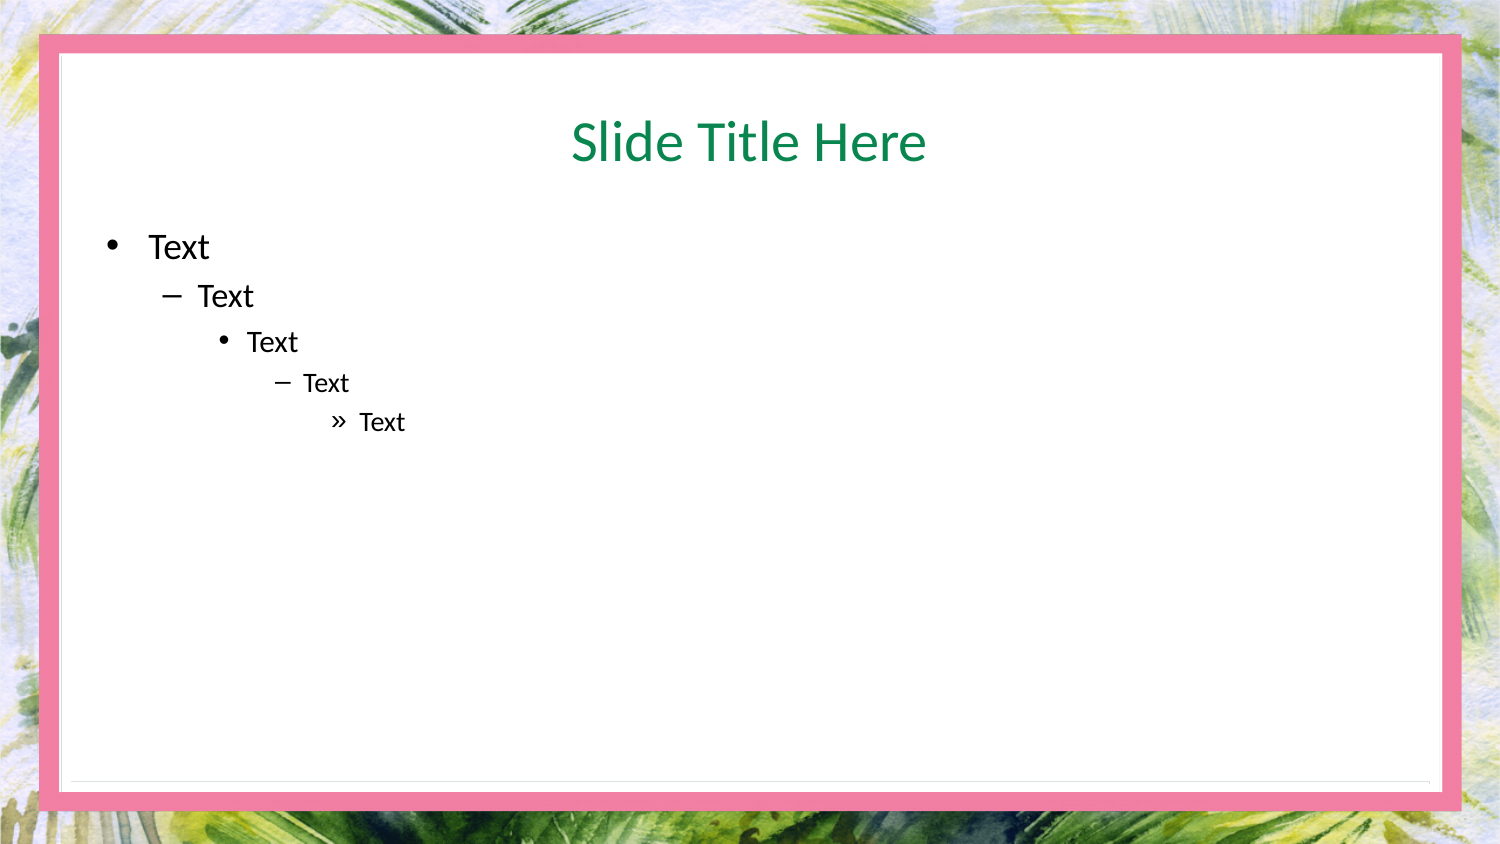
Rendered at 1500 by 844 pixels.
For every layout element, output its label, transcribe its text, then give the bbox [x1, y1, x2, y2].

title Slide Title Here [70, 62, 1429, 215]
picture [0, 0, 1500, 844]
list Text Text Text Text Text [91, 214, 1409, 759]
